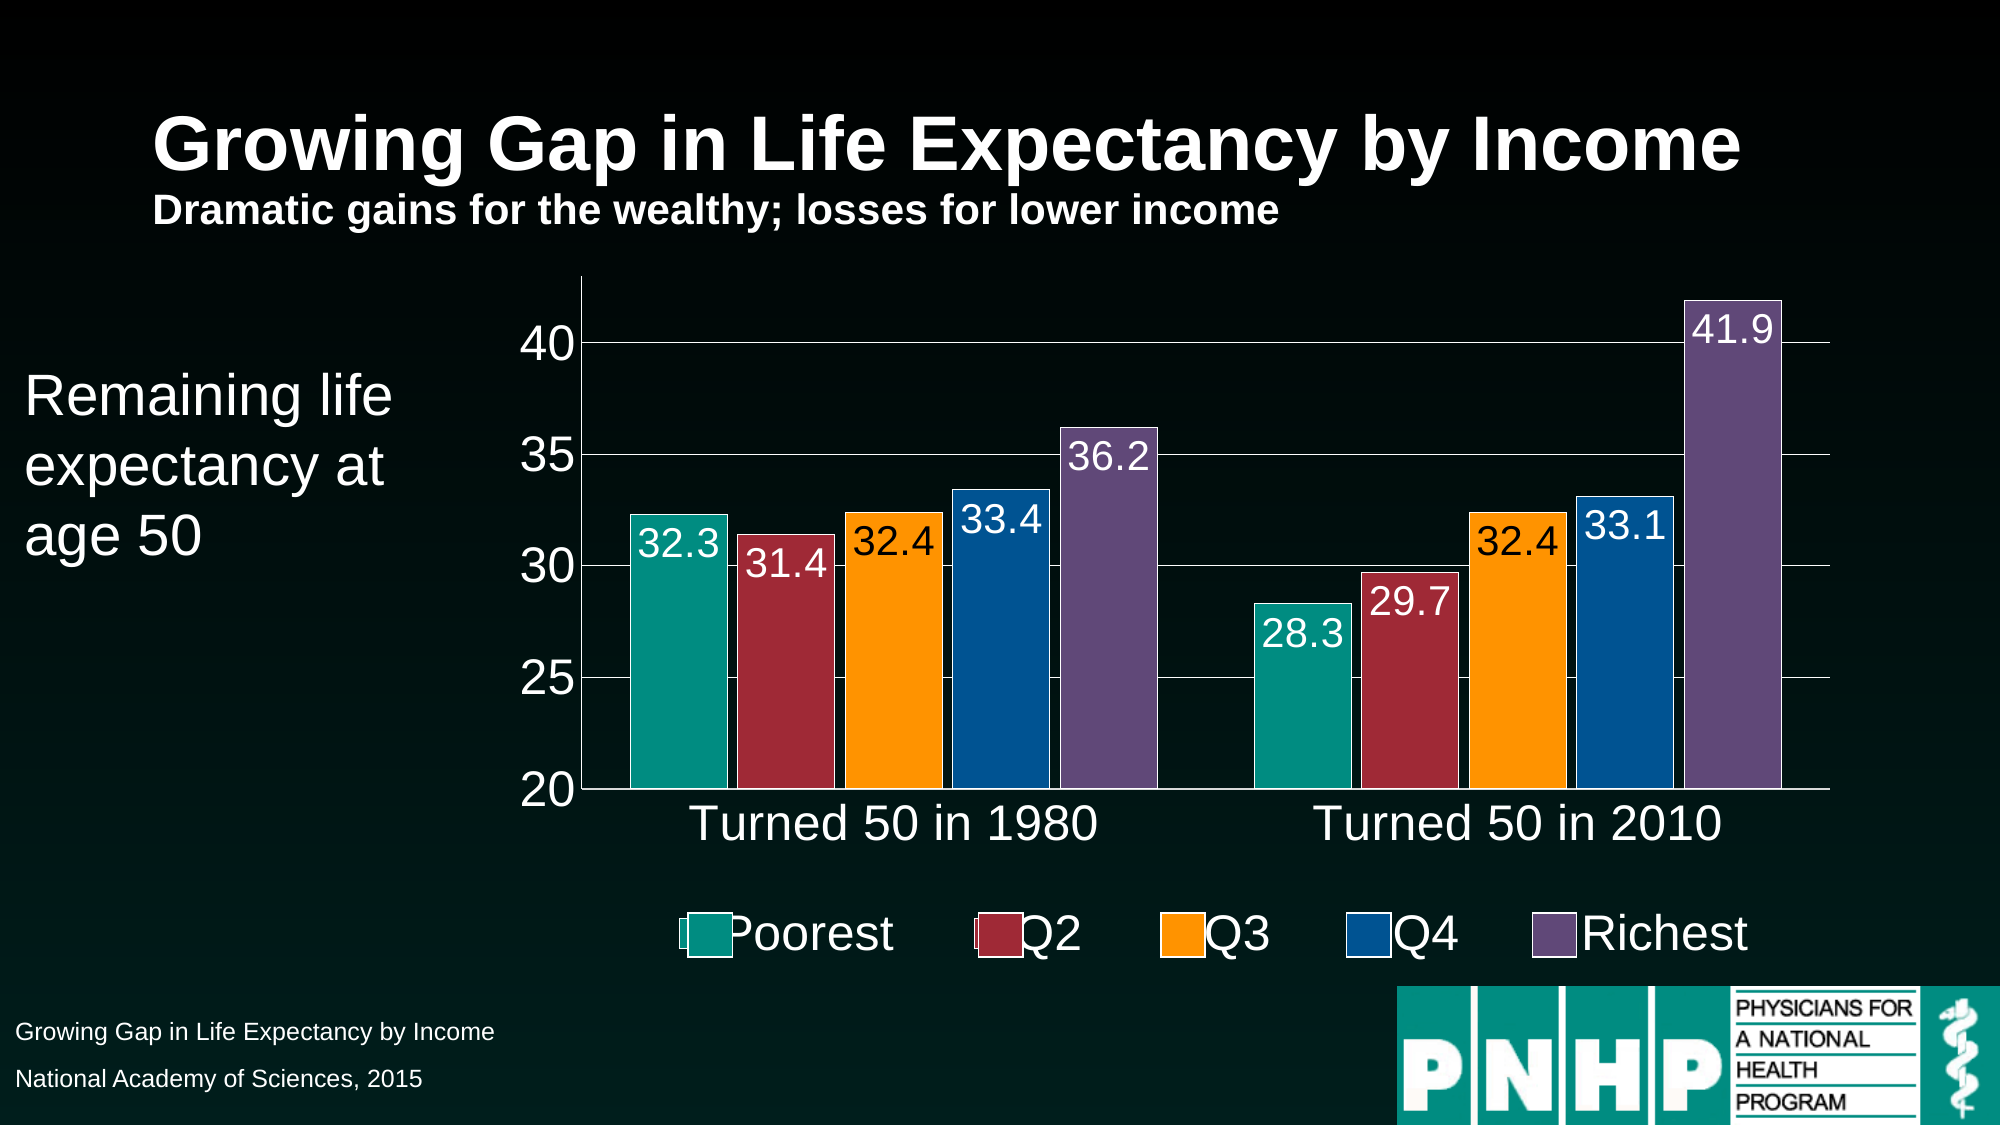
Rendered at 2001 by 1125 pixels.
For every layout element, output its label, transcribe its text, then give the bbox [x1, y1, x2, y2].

title Growing Gap in Life Expectancy by Income Dramatic gains for the wealthy; losses for lower income [137, 59, 1863, 278]
text_box Remaining life expectancy at age 50 [9, 349, 426, 575]
list Growing Gap in Life Expectancy by Income National Academy of Sciences, 2015 [0, 986, 1350, 1125]
chart [426, 242, 1863, 987]
picture [1397, 986, 2000, 1125]
